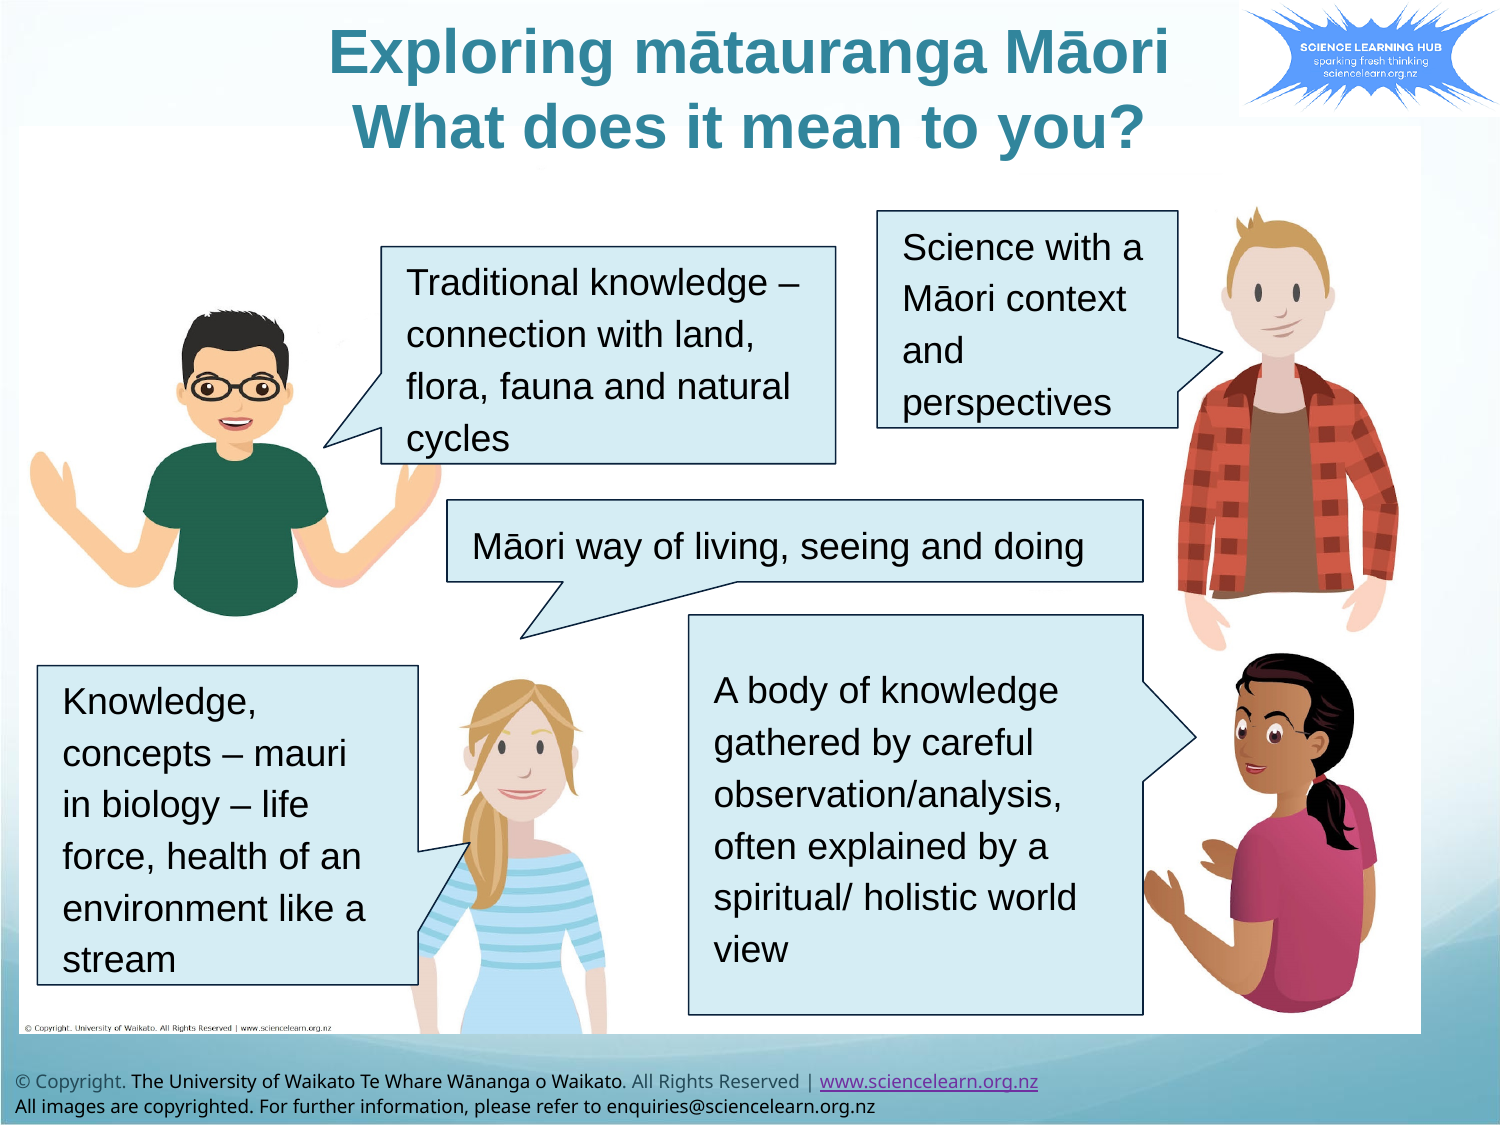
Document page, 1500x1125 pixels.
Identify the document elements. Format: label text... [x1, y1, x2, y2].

text_box Exploring mātauranga Māori What does it mean to you? [129, 0, 1371, 125]
text_box © Copyright. The University of Waikato Te Whare Wānanga o Waikato. All Rights Reserved | www.sciencelearn.org.nz All images are copyrighted. For further information, please refer to enquiries@sciencelearn.org.nz [0, 1054, 1500, 1125]
picture [0, 0, 1500, 1054]
